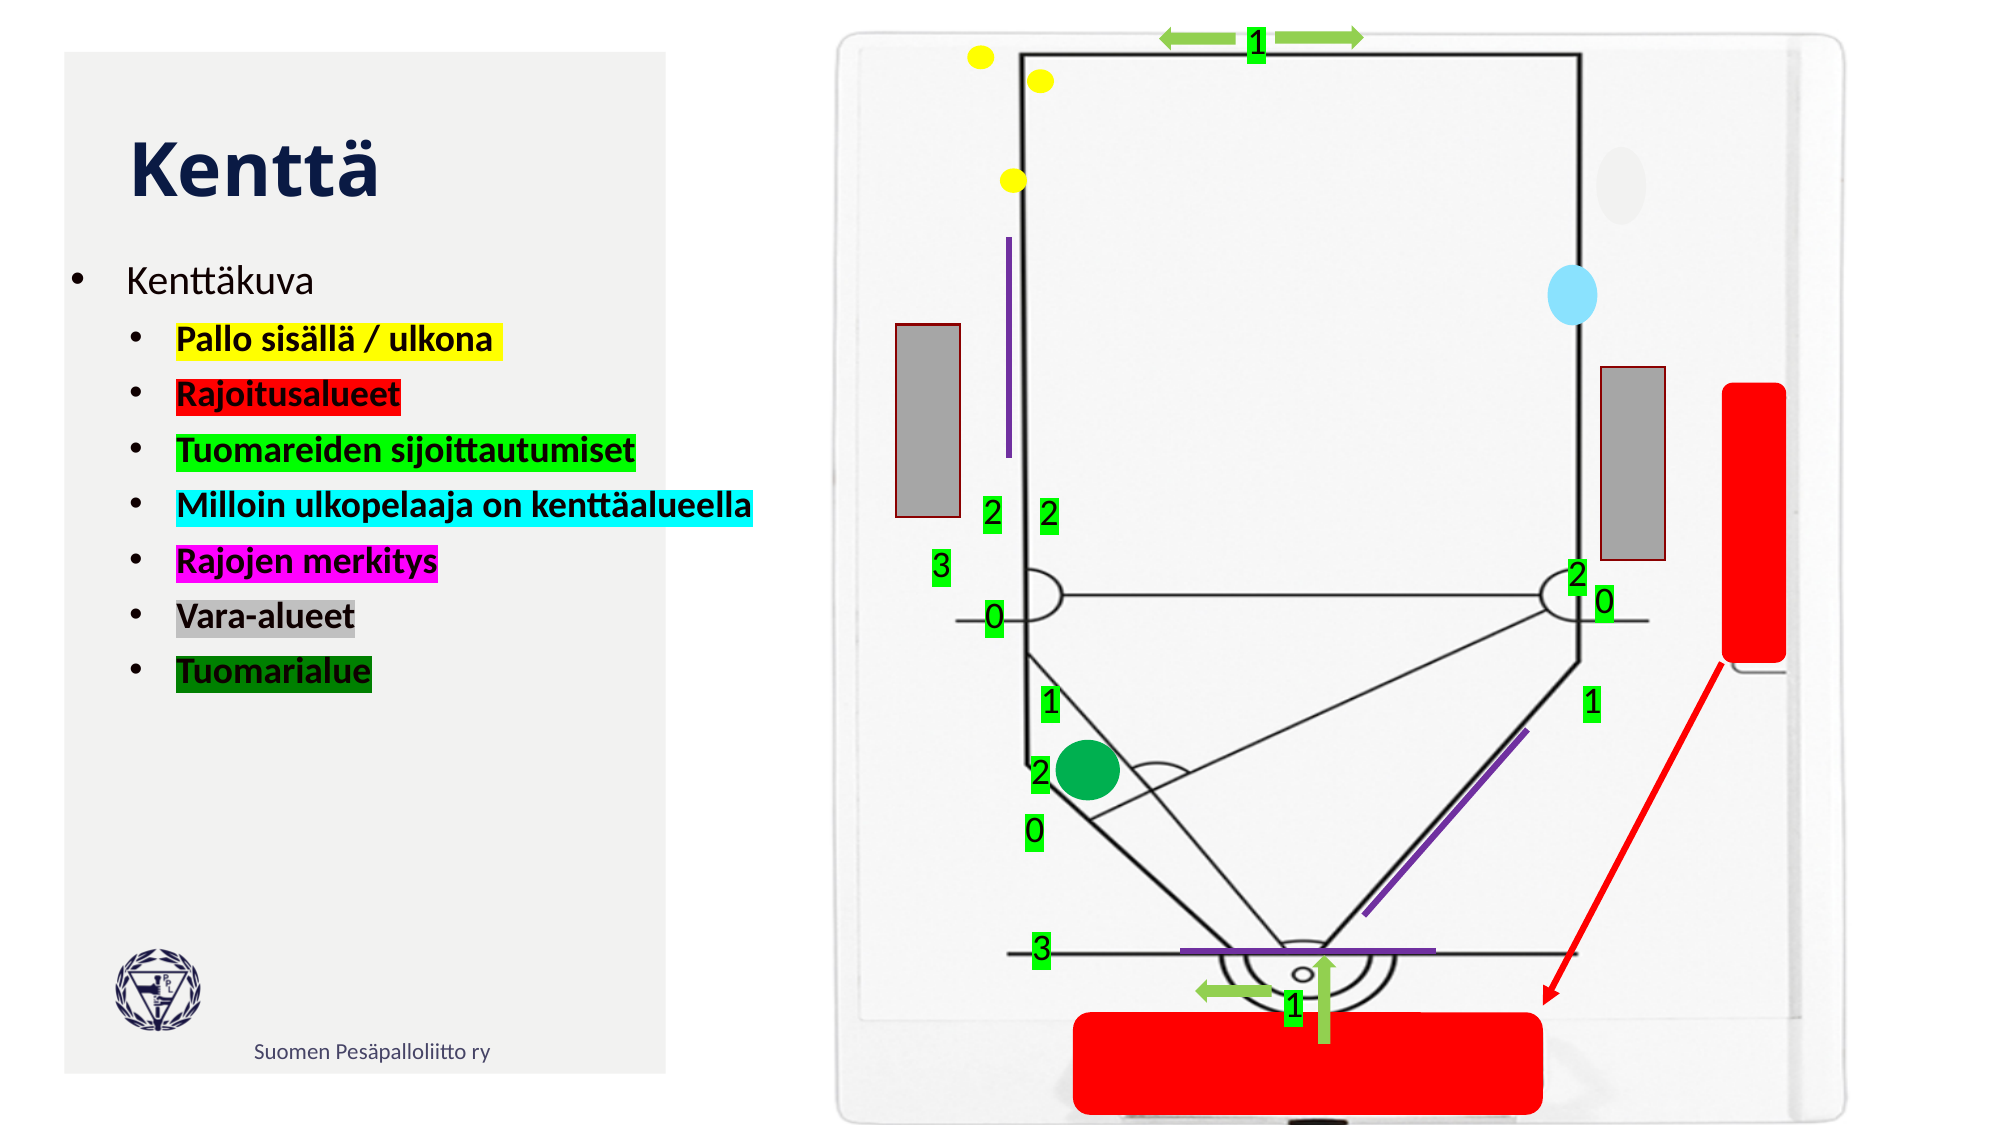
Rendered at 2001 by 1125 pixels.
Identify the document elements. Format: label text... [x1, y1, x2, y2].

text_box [1363, 729, 1528, 916]
picture [665, 13, 2001, 1125]
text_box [1542, 662, 1722, 1006]
title Kenttä [113, 69, 665, 251]
picture [100, 932, 216, 1048]
list Kenttäkuva Pallo sisällä / ulkona Rajoitusalueet Tuomareiden sijoittautumiset Milloin ulkopelaaja on kenttäalueella Rajojen merkitys Vara-alueet Tuomarialue [55, 251, 665, 901]
